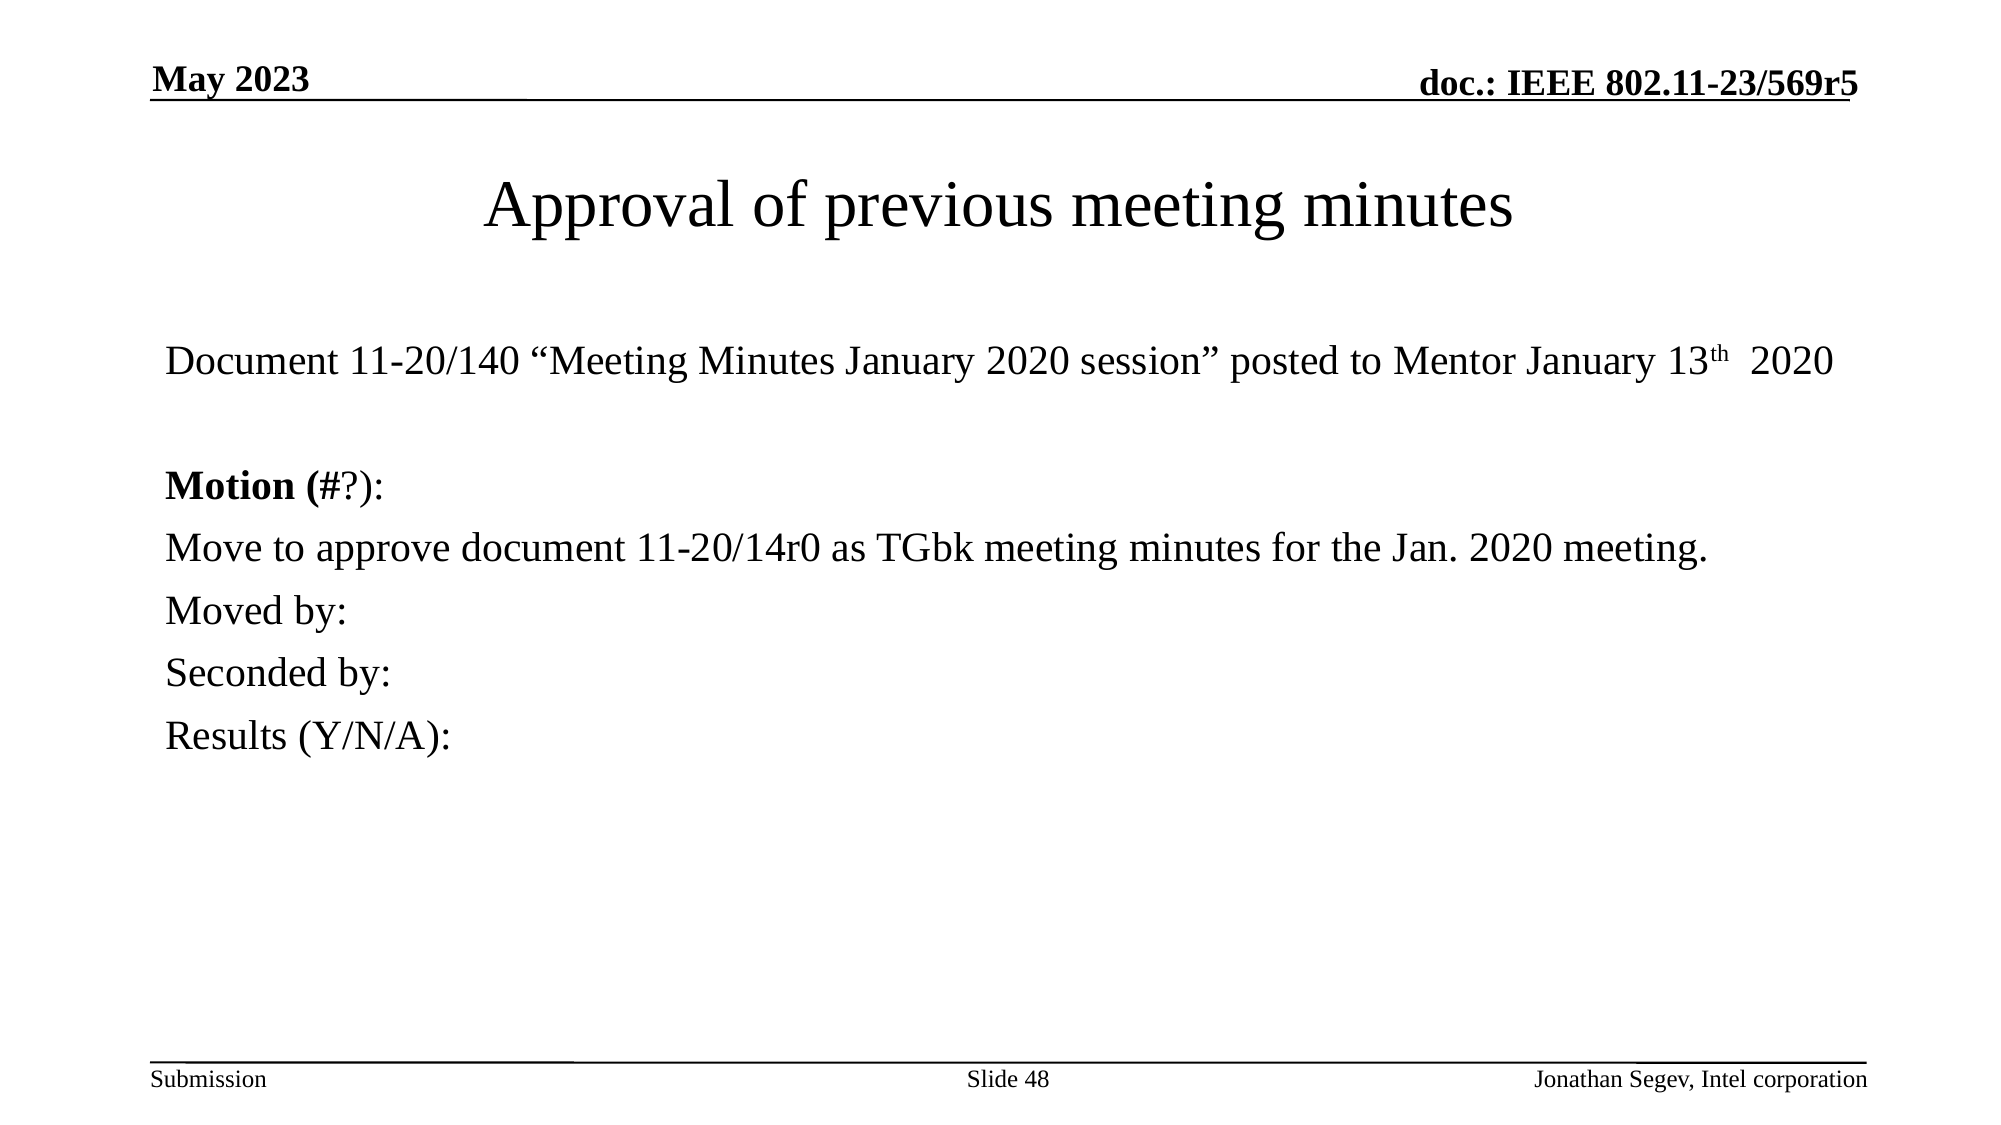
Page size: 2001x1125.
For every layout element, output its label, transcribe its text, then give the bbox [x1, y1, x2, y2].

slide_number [152, 54, 563, 100]
slide_number Slide 48 [950, 1061, 1067, 1123]
list Document 11-20/140 “Meeting Minutes January 2020 session” posted to Mentor January 13th 2020 Motion (#?): Move to approve document 11-20/14r0 as TGbk meeting minutes for the Jan. 2020 meeting. Moved by: Seconded by: Results (Y/N/A): [149, 324, 1850, 1000]
title Approval of previous meeting minutes [149, 112, 1850, 288]
footer Jonathan Segev, Intel corporation [1171, 1061, 1869, 1093]
